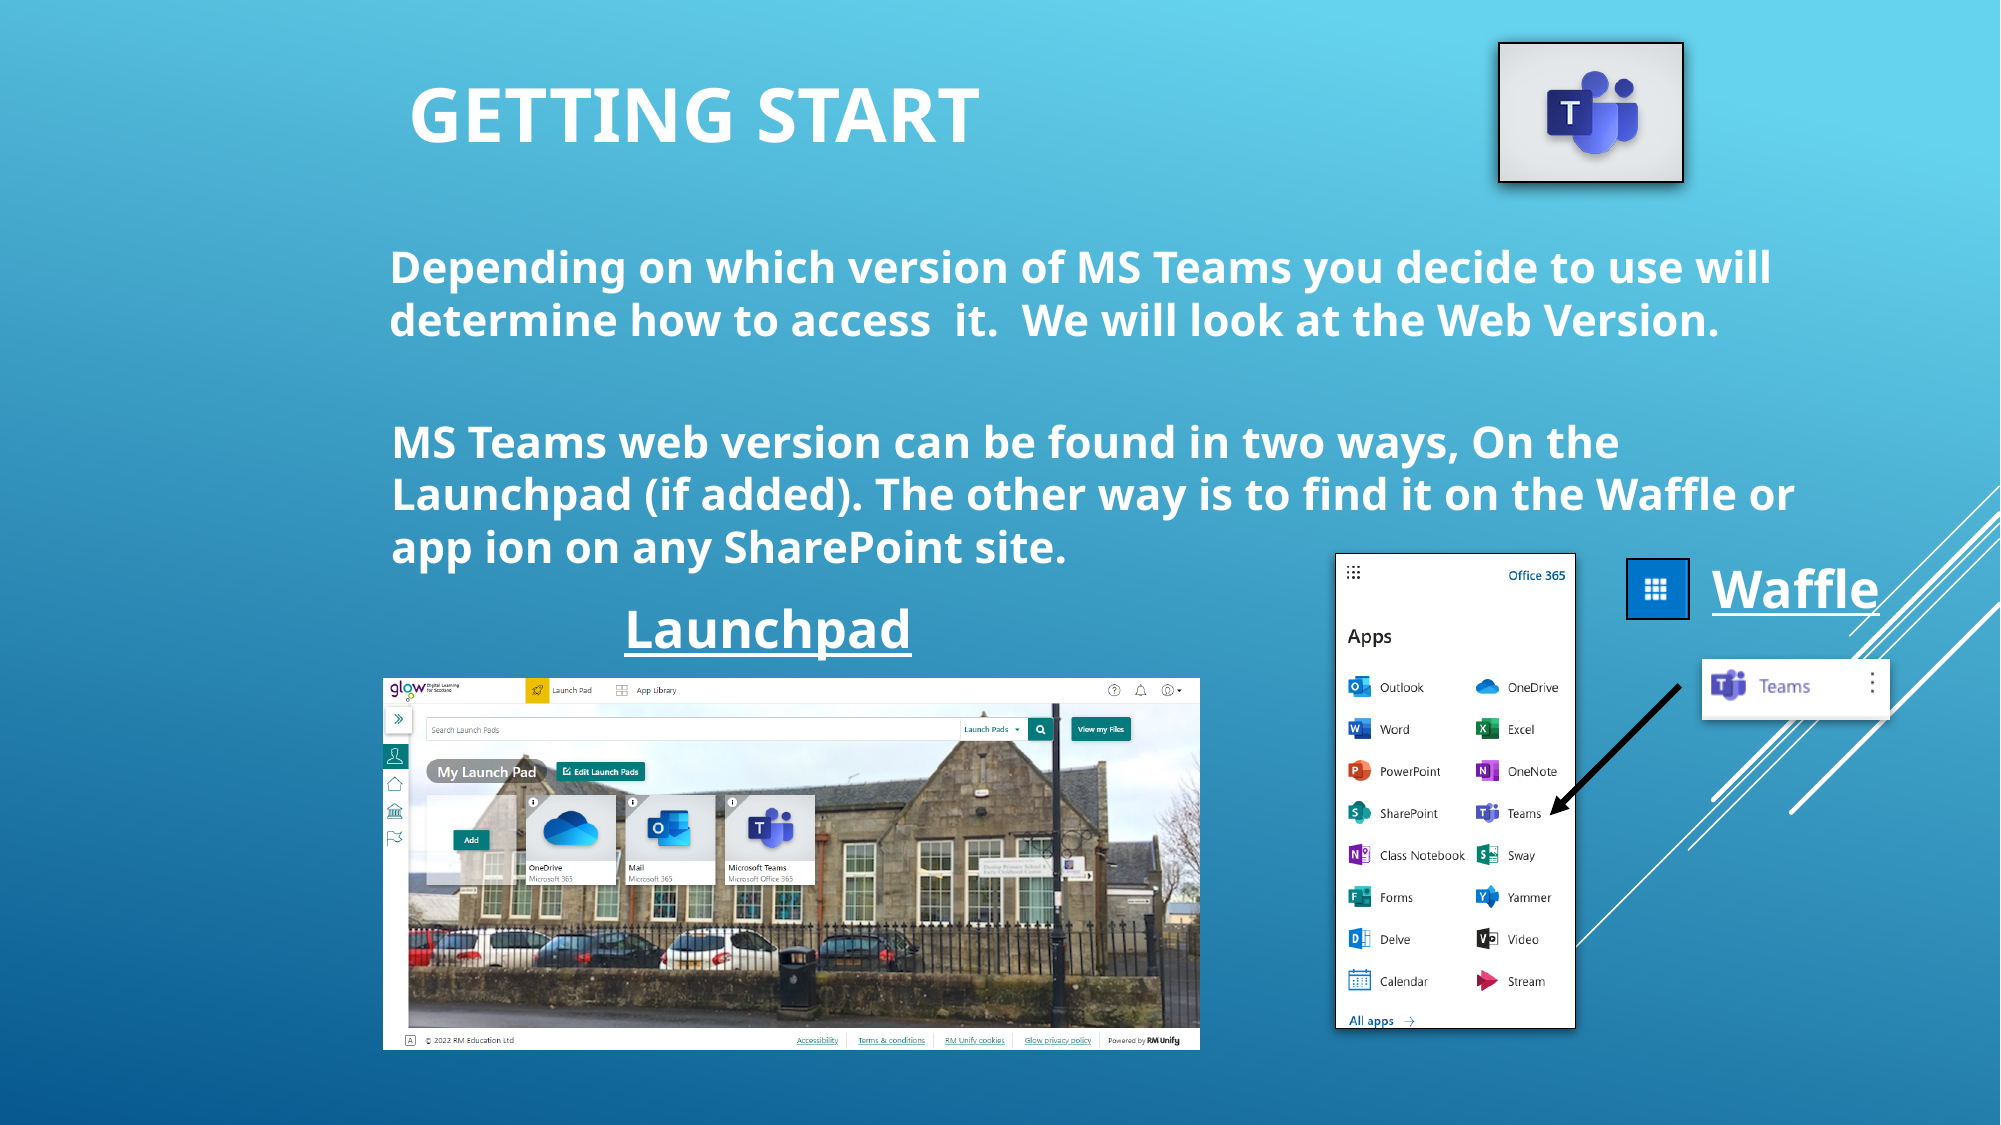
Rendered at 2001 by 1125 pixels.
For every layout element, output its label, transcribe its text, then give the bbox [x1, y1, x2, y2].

title Getting Start [400, 0, 1802, 232]
text_box Depending on which version of MS Teams you decide to use will determine how to access it. We will look at the Web Version. [381, 232, 1856, 353]
text_box Waffle [1704, 549, 1888, 627]
text_box Launchpad [616, 589, 920, 667]
picture [383, 677, 1200, 1051]
picture [1627, 559, 1689, 619]
picture [1702, 659, 1891, 721]
picture [1335, 553, 1576, 1030]
text_box MS Teams web version can be found in two ways, On the Launchpad (if added). The other way is to find it on the Waffle or app ion on any SharePoint site. [383, 406, 1854, 580]
picture [1499, 43, 1682, 182]
